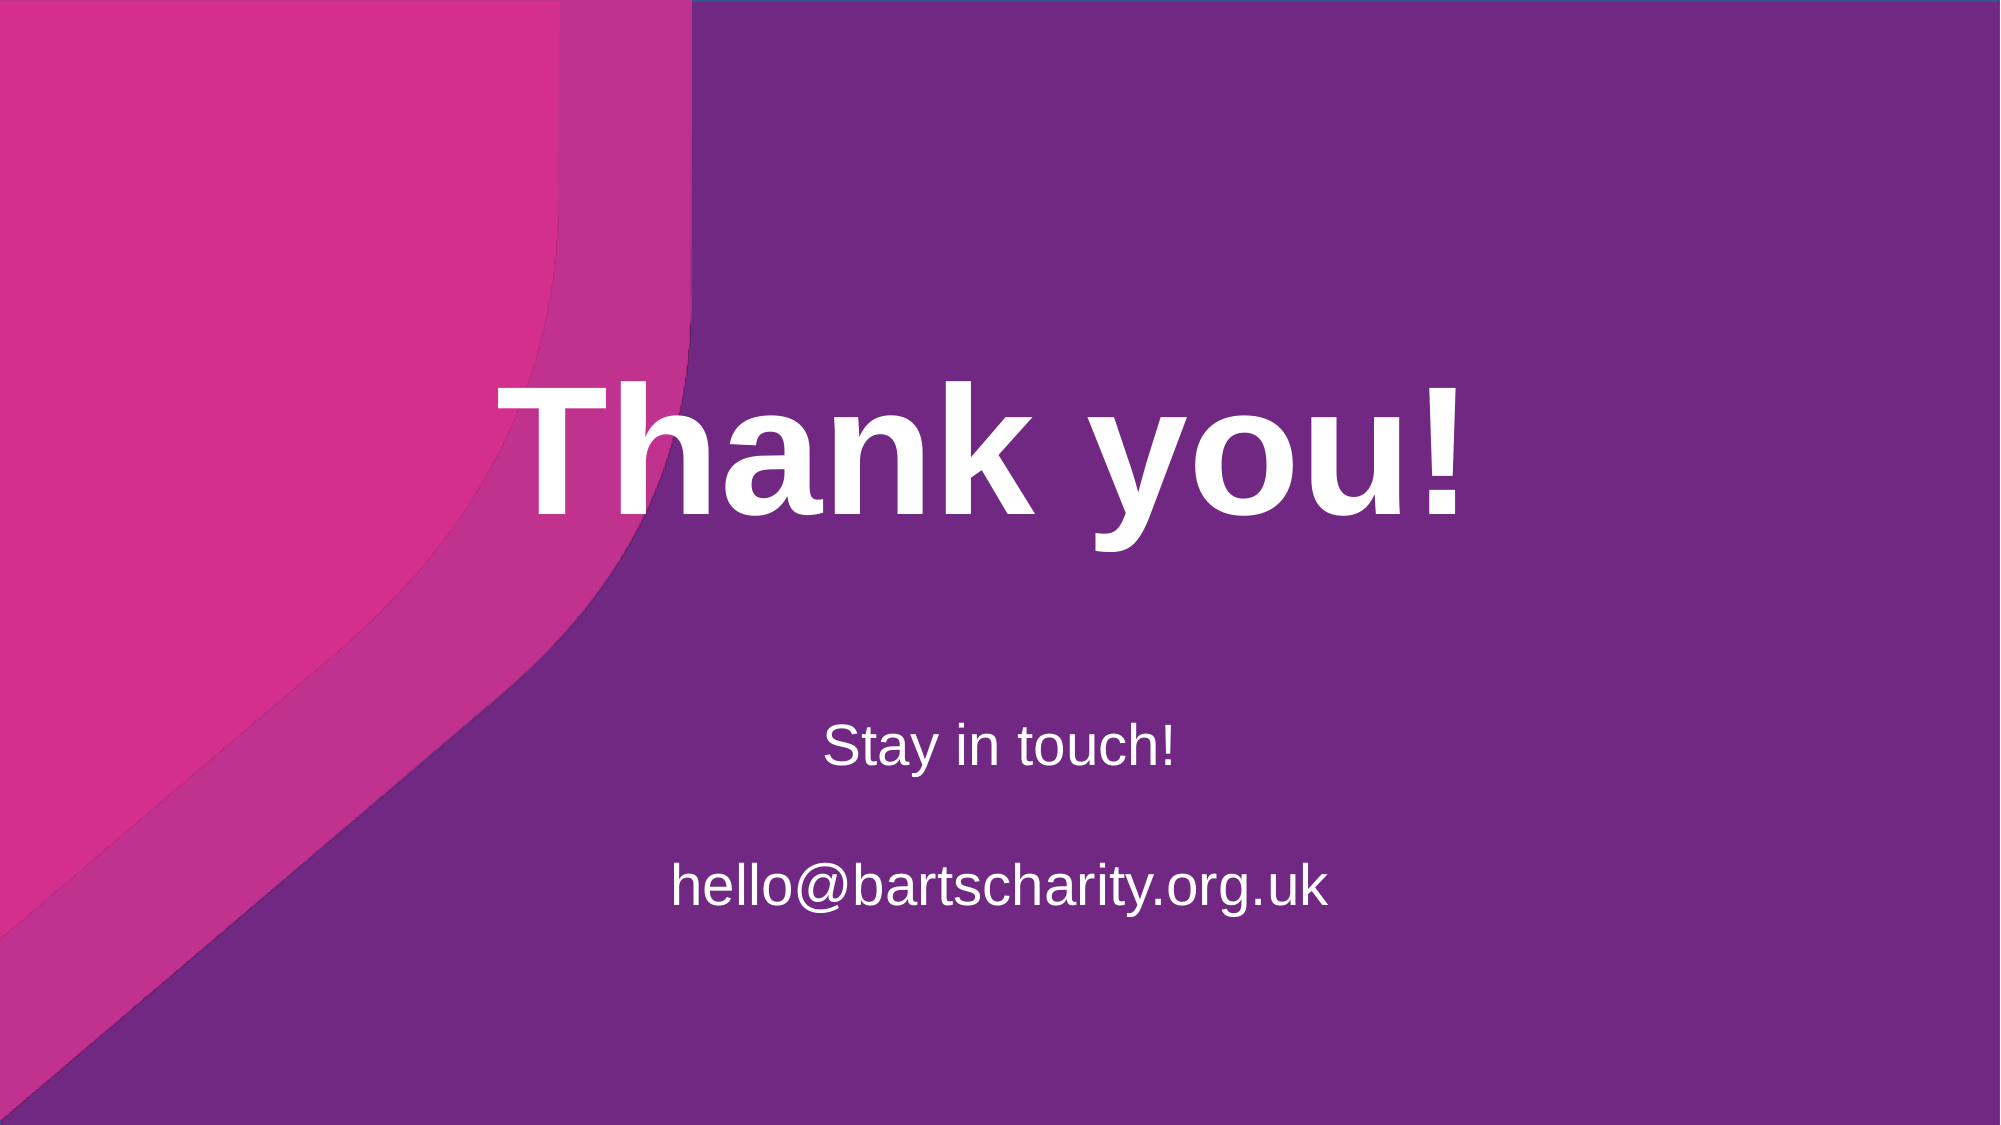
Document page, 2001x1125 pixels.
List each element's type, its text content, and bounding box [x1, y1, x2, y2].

picture [0, 0, 692, 1124]
text_box Stay in touch! hello@bartscharity.org.uk [692, 699, 1585, 925]
text_box Thank you! [692, 324, 1519, 559]
text_box [0, 0, 2000, 1125]
